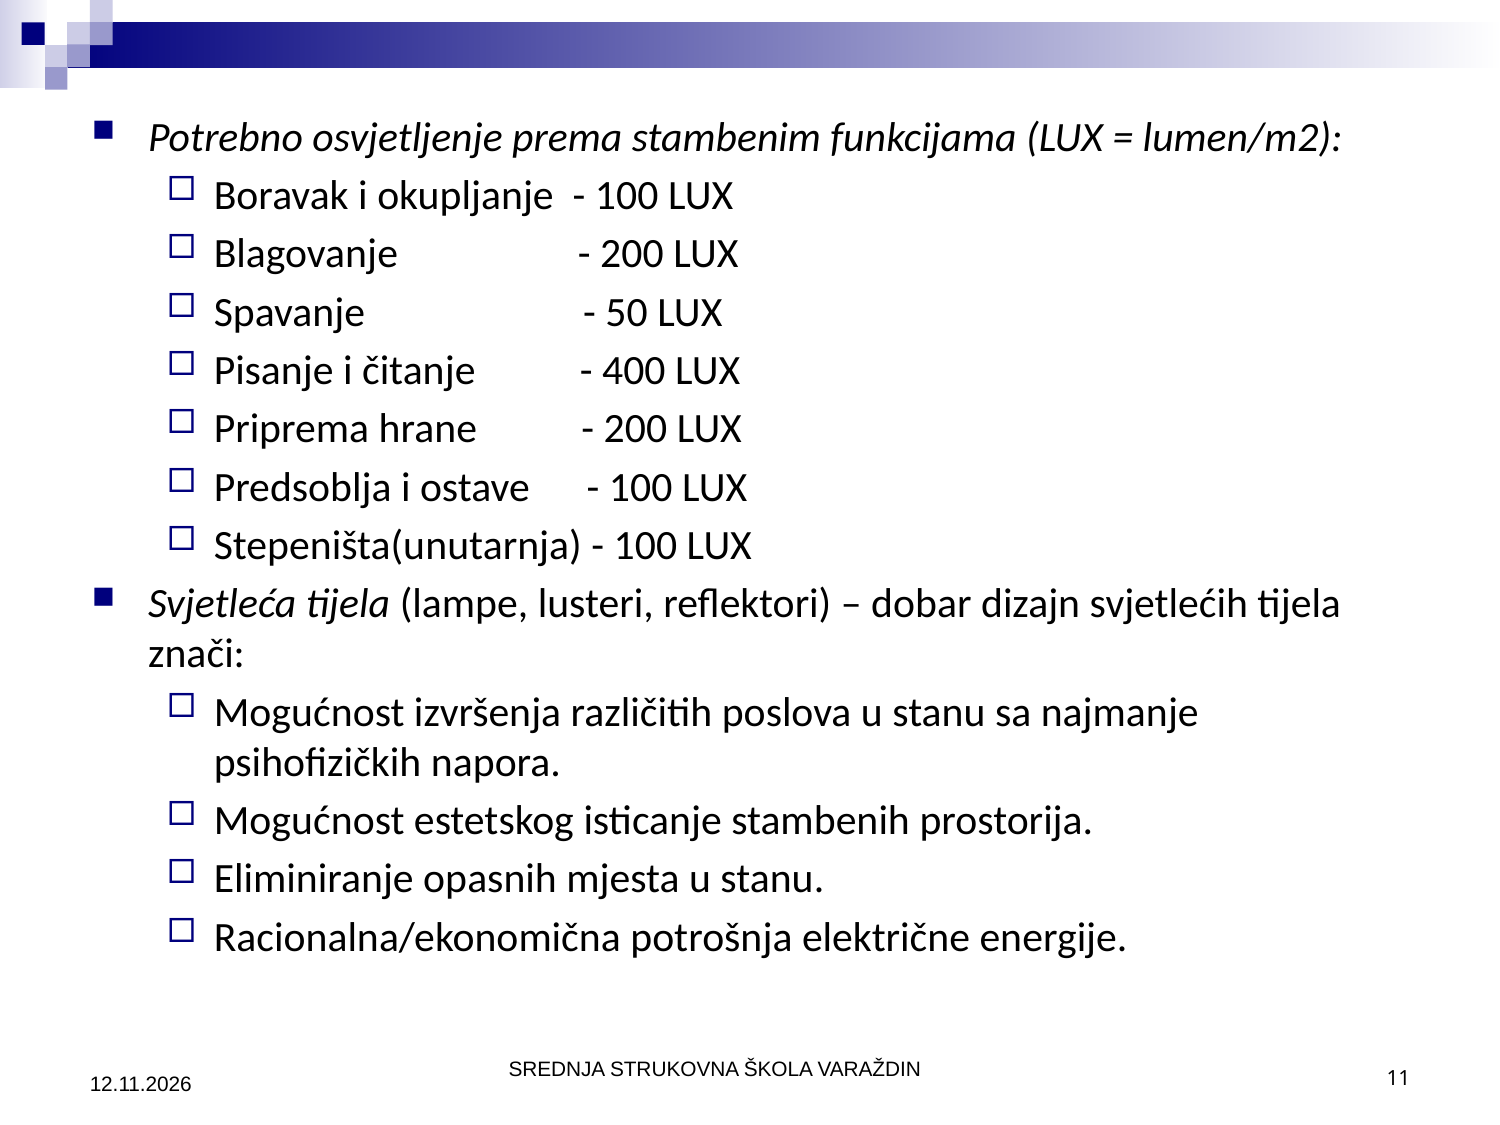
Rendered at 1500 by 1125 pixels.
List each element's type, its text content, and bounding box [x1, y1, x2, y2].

text_box SREDNJA STRUKOVNA ŠKOLA VARAŽDIN [425, 1035, 1046, 1089]
text_box 21.8.2023. [75, 1024, 425, 1103]
list Potrebno osvjetljenje prema stambenim funkcijama (LUX = lumen/m2): Boravak i okupljanje - 100 LUX Blagovanje - 200 LUX Spavanje - 50 LUX Pisanje i čitanje - 400 LUX Priprema hrane - 200 LUX Predsoblja i ostave - 100 LUX Stepeništa(unutarnja) - 100 LUX Svjetleća tijela (lampe, lusteri, reflektori) – dobar dizajn svjetlećih tijela znači: Mogućnost izvršenja različitih poslova u stanu sa najmanje psihofizičkih napora. Mogućnost estetskog isticanje stambenih prostorija. Eliminiranje opasnih mjesta u stanu. Racionalna/ekonomična potrošnja električne energije. [76, 101, 1427, 1035]
text_box 11 [1074, 1035, 1425, 1100]
